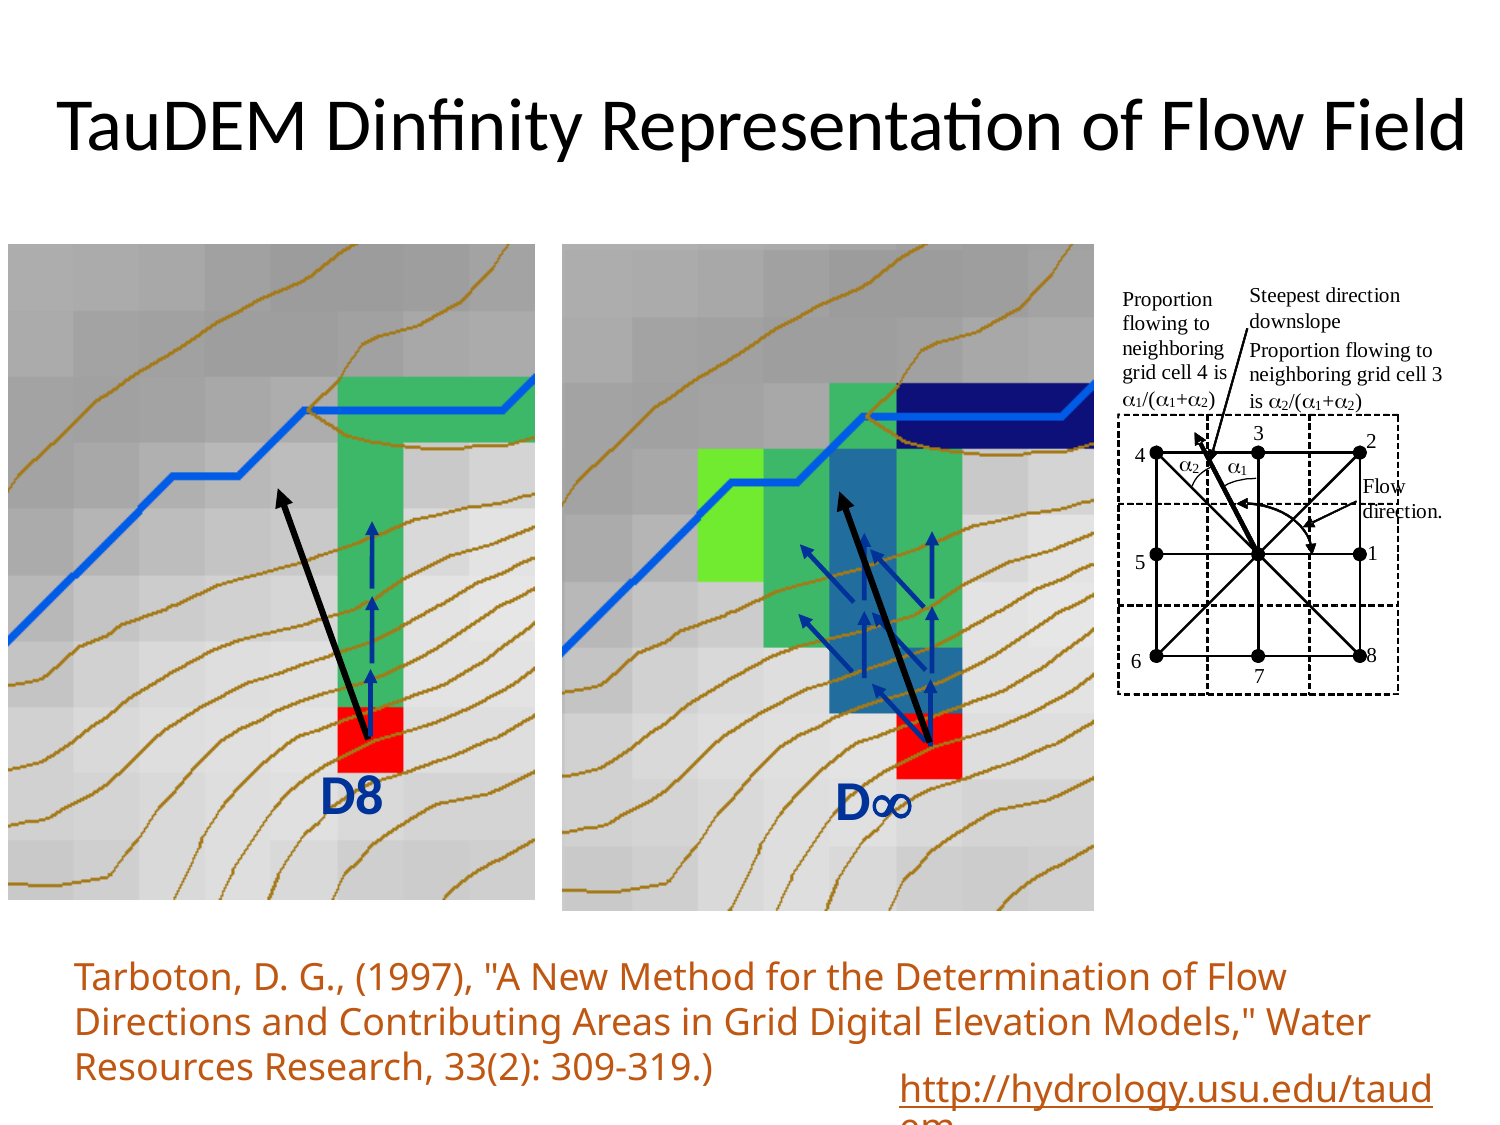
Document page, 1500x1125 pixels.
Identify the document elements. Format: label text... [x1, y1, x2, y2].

picture [8, 244, 536, 900]
text_box Tarboton, D. G., (1997), "A New Method for the Determination of Flow Directions and Contributing Areas in Grid Digital Elevation Models," Water Resources Research, 33(2): 309-319.) [58, 945, 1448, 1096]
title TauDEM Dinfinity Representation of Flow Field [34, 9, 1491, 162]
picture [562, 244, 1094, 911]
text_box http://hydrology.usu.edu/taudem [884, 1057, 1469, 1125]
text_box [1109, 277, 1499, 709]
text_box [798, 491, 981, 868]
